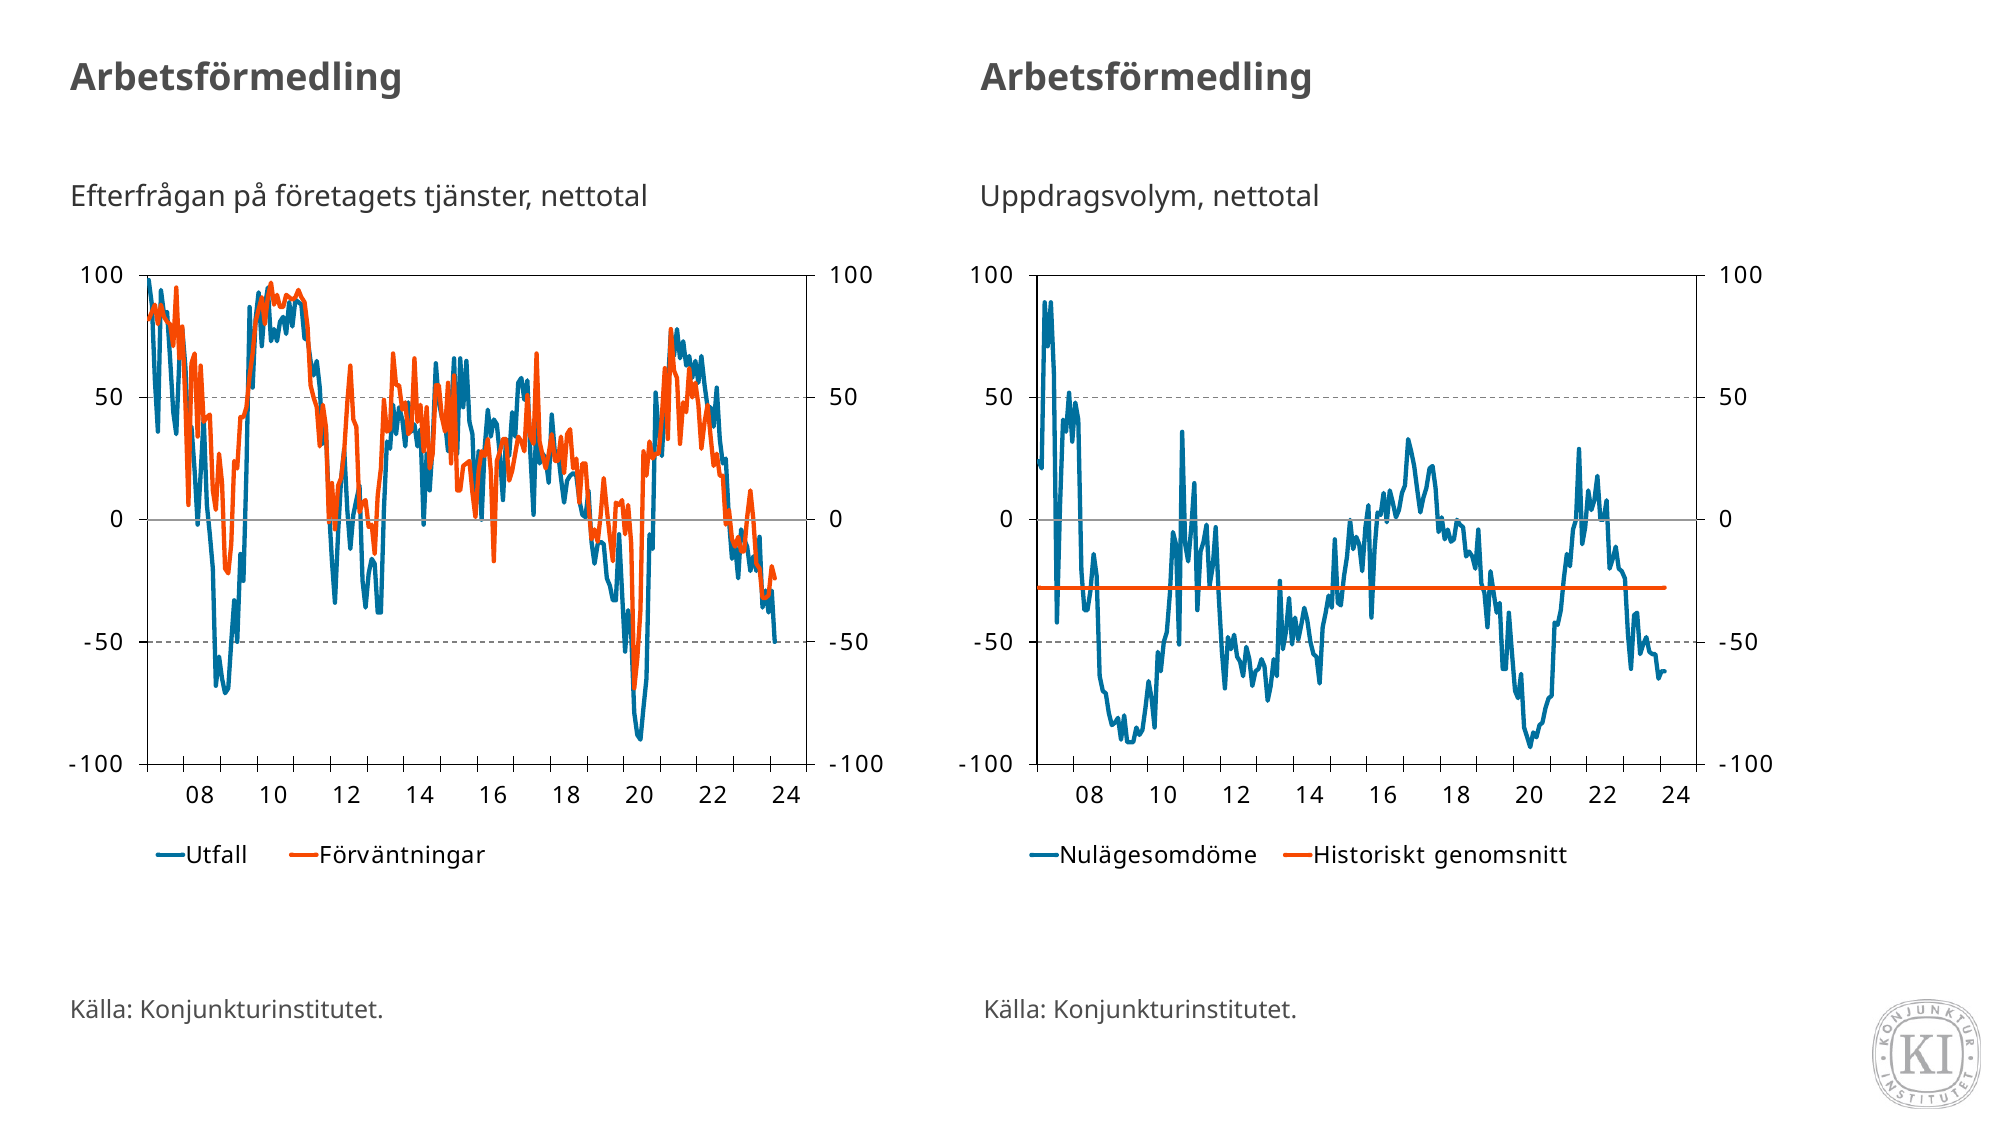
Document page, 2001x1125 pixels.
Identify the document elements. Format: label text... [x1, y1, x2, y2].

list Uppdragsvolym, nettotal [964, 137, 1848, 220]
list Arbetsförmedling [965, 45, 1849, 129]
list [51, 249, 939, 874]
picture [1872, 999, 1981, 1109]
title Arbetsförmedling [55, 45, 938, 128]
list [941, 249, 1829, 874]
subtitle Källa: Konjunkturinstitutet. [55, 986, 938, 1105]
list Källa: Konjunkturinstitutet. [968, 986, 1852, 1105]
list Efterfrågan på företagets tjänster, nettotal [55, 137, 938, 220]
